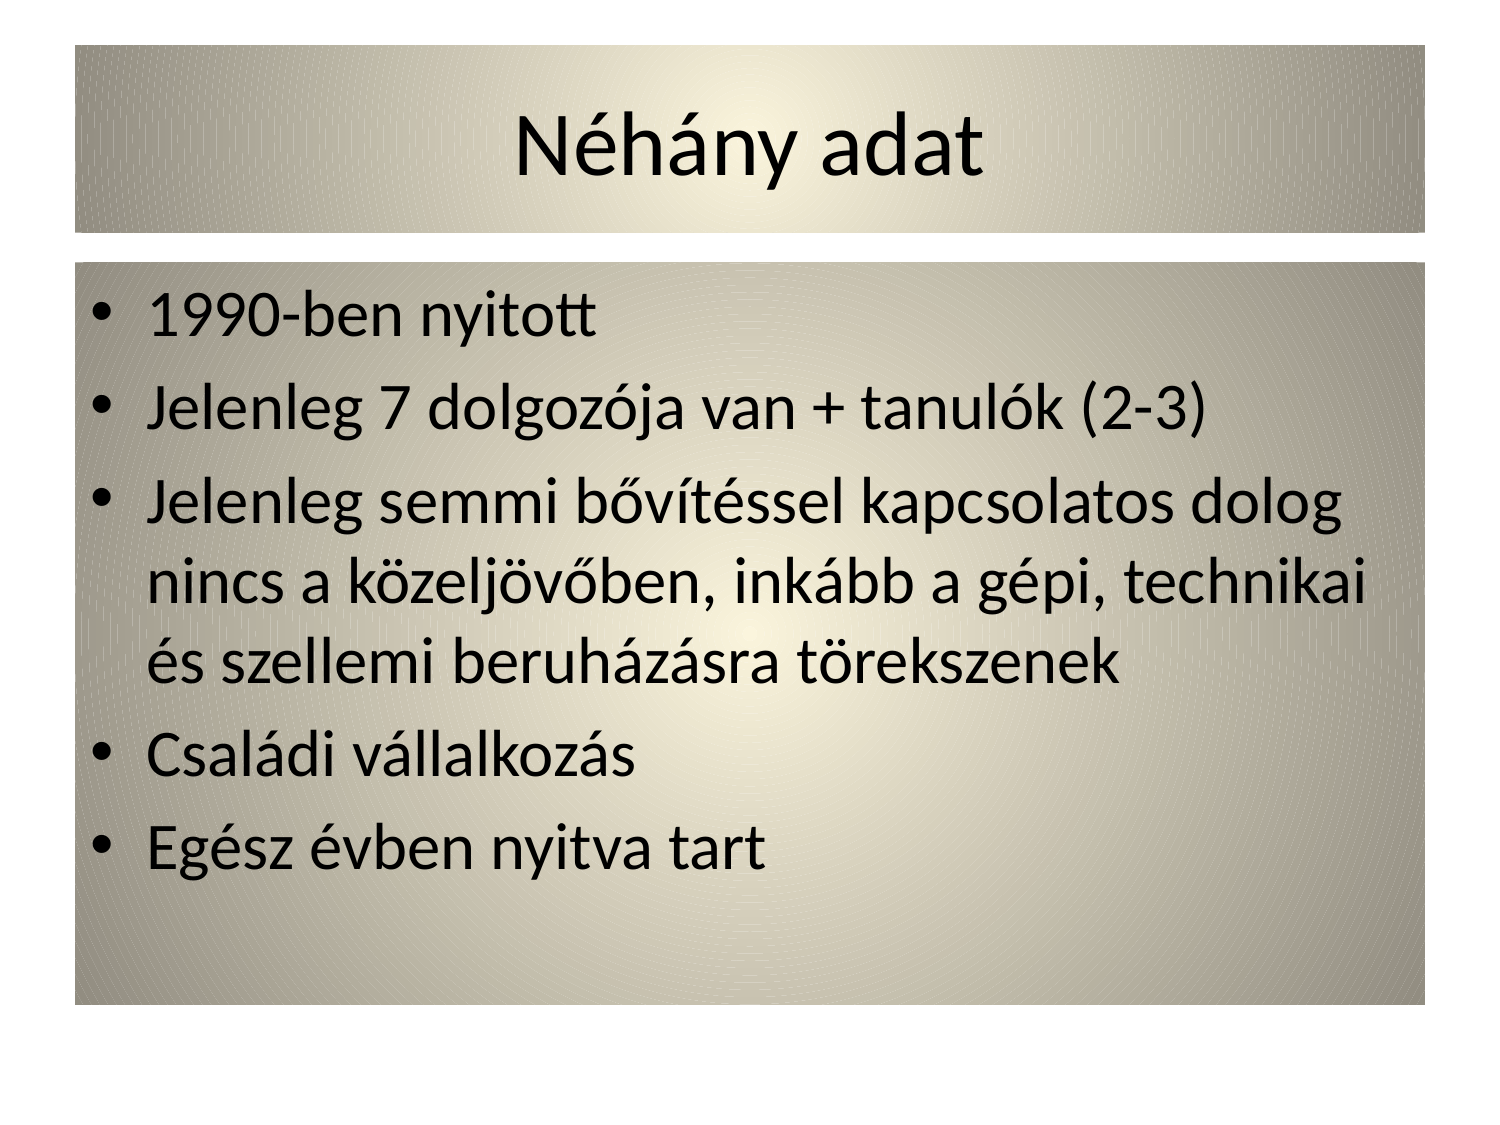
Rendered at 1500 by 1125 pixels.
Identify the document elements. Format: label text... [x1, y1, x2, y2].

list 1990-ben nyitott Jelenleg 7 dolgozója van + tanulók (2-3) Jelenleg semmi bővítéssel kapcsolatos dolog nincs a közeljövőben, inkább a gépi, technikai és szellemi beruházásra törekszenek Családi vállalkozás Egész évben nyitva tart [75, 262, 1425, 1005]
title Néhány adat [75, 45, 1425, 233]
